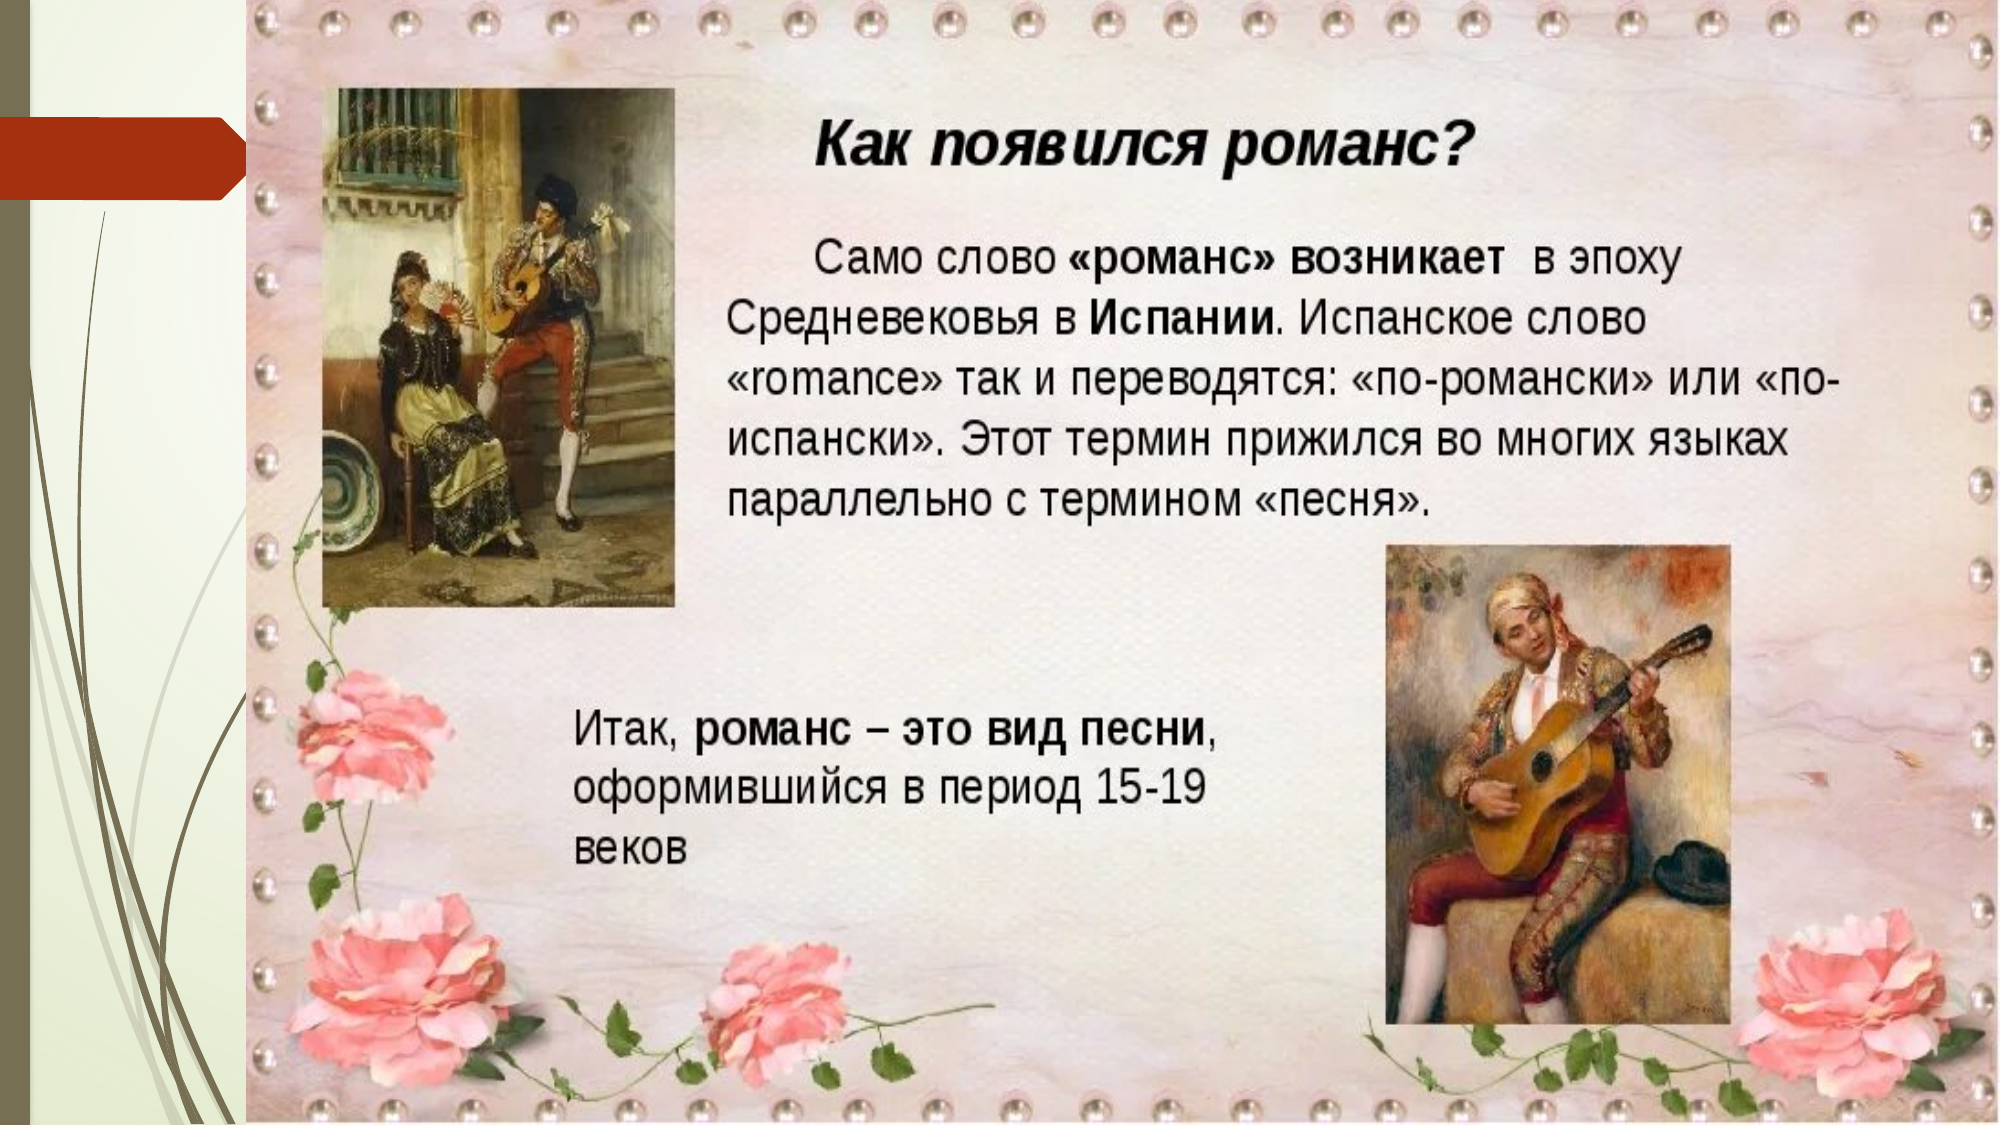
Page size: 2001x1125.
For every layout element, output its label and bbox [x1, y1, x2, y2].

list [245, 0, 2000, 1125]
